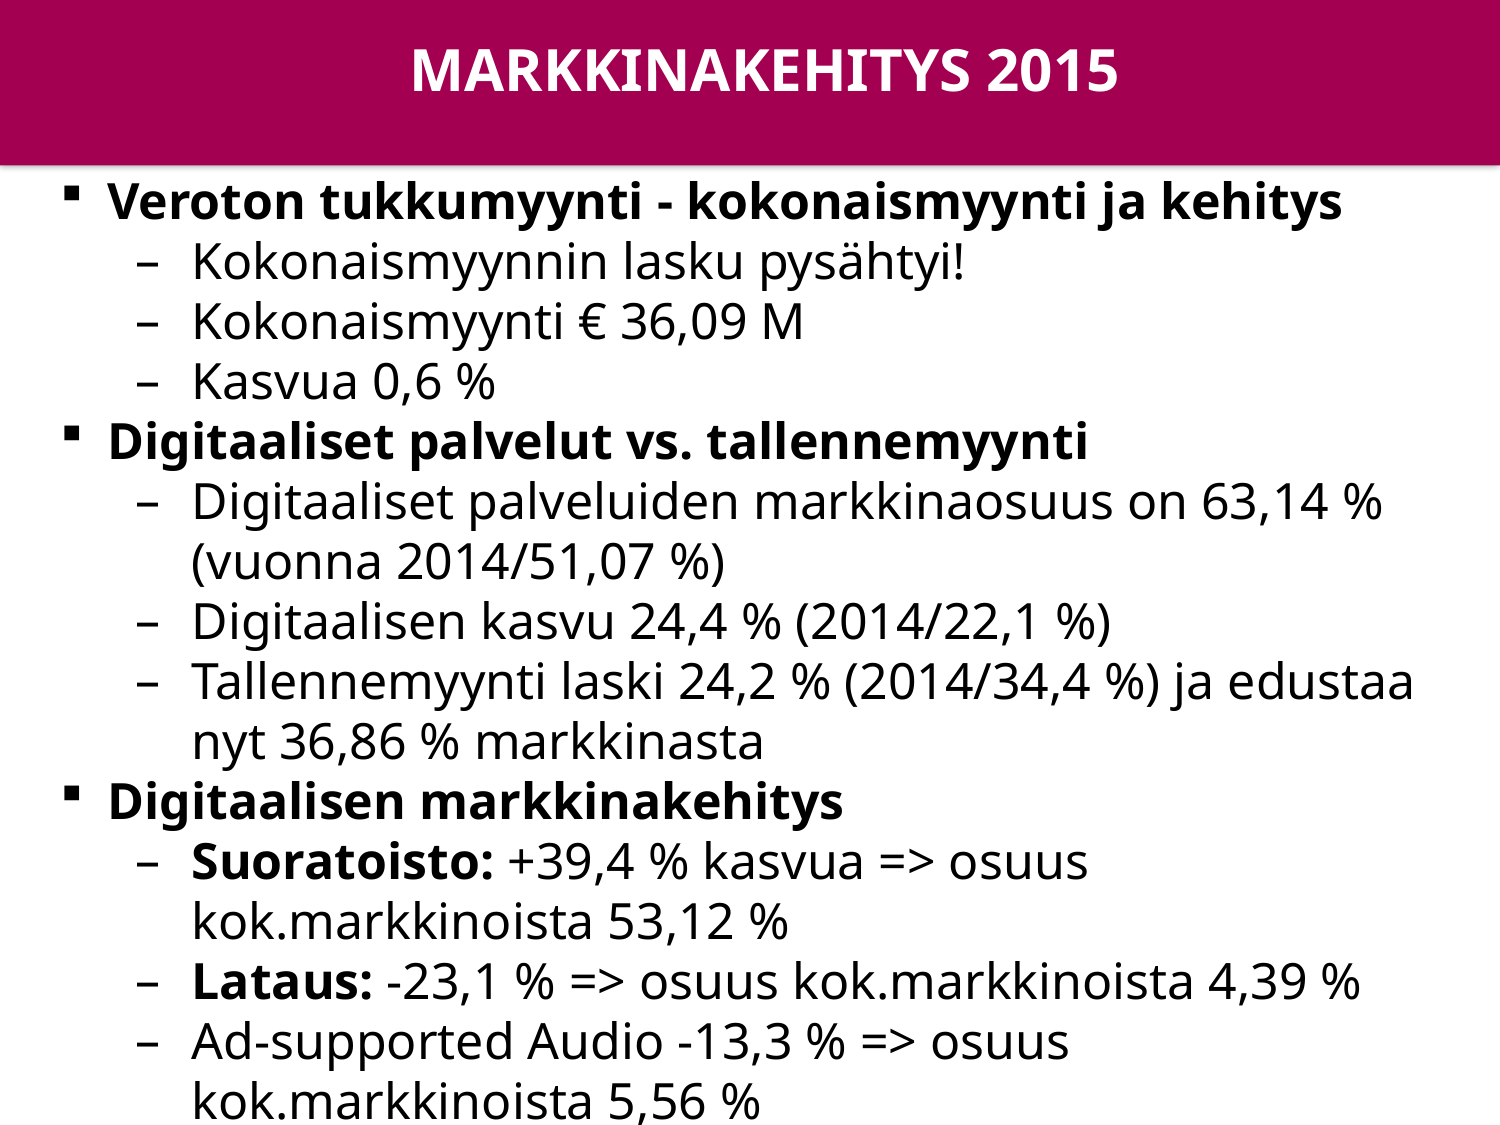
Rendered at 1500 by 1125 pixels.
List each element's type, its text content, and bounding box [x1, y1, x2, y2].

text_box [0, 0, 1500, 166]
text_box MARKKINAKEHITYS 2015 [290, 25, 1240, 111]
text_box Veroton tukkumyynti - kokonaismyynti ja kehitys Kokonaismyynnin lasku pysähtyi! Kokonaismyynti € 36,09 M Kasvua 0,6 % Digitaaliset palvelut vs. tallennemyynti Digitaaliset palveluiden markkinaosuus on 63,14 % (vuonna 2014/51,07 %) Digitaalisen kasvu 24,4 % (2014/22,1 %) Tallennemyynti laski 24,2 % (2014/34,4 %) ja edustaa nyt 36,86 % markkinasta Digitaalisen markkinakehitys Suoratoisto: +39,4 % kasvua => osuus kok.markkinoista 53,12 % Lataus: -23,1 % => osuus kok.markkinoista 4,39 % Ad-supported Audio -13,3 % => osuus kok.markkinoista 5,56 % [45, 161, 1435, 1125]
